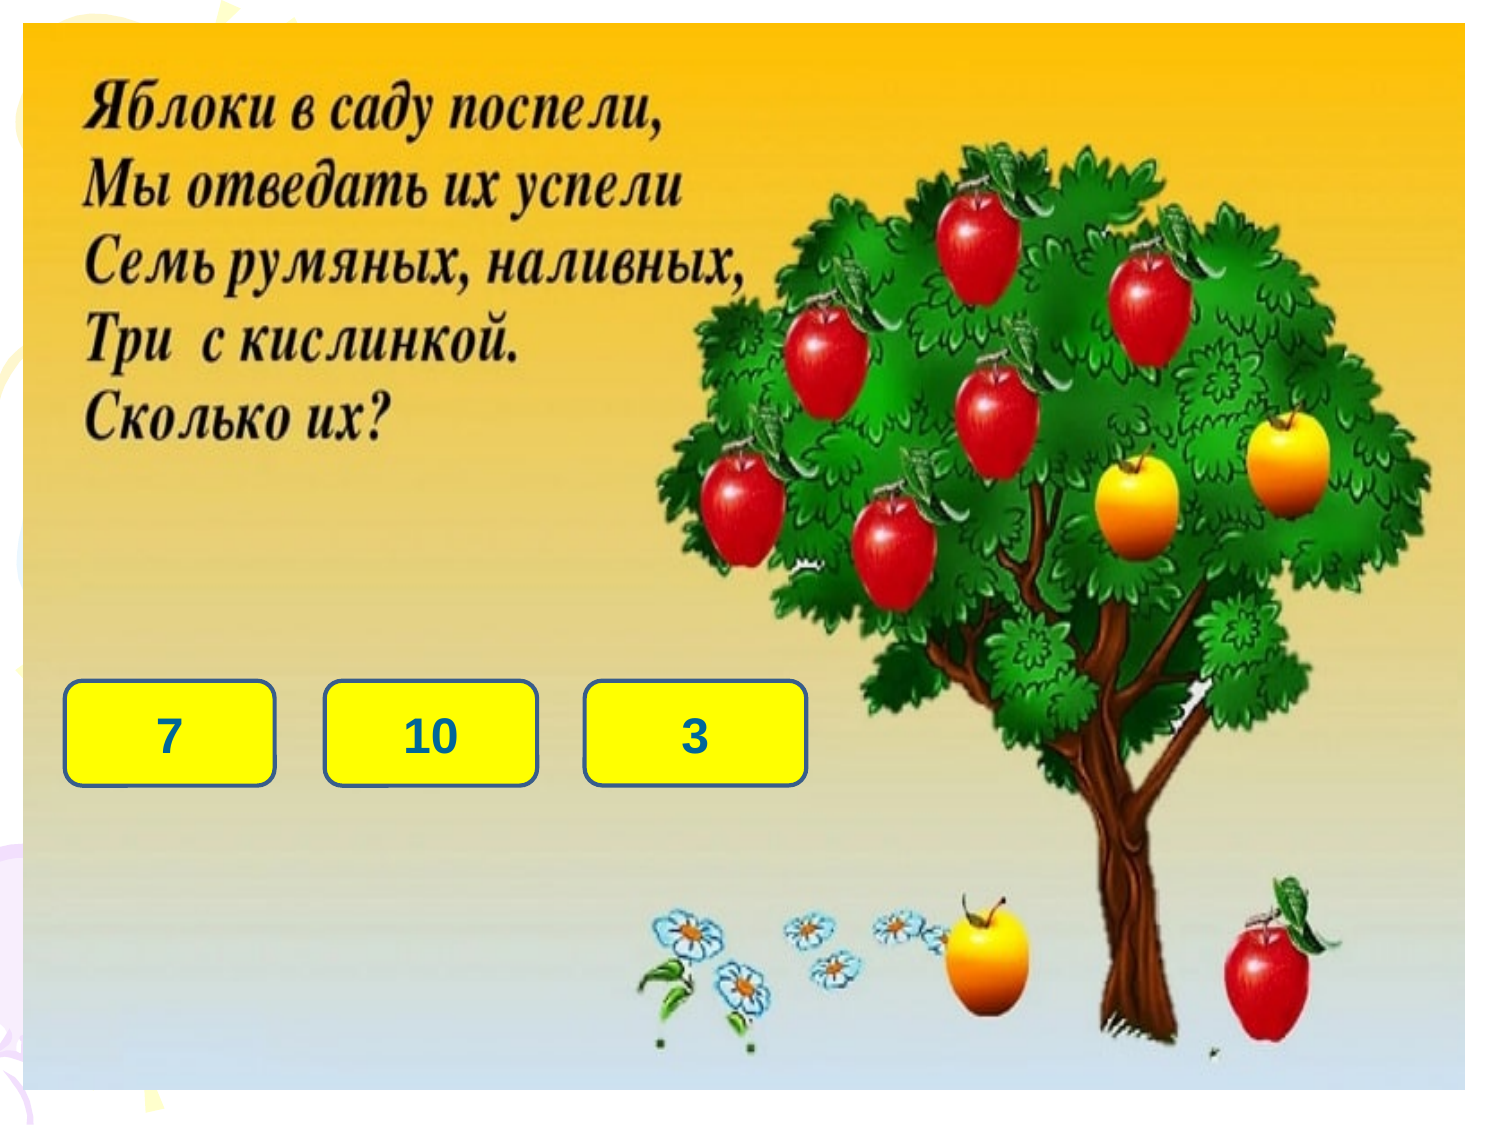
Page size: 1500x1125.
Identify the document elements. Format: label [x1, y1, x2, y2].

list [23, 23, 1466, 1091]
